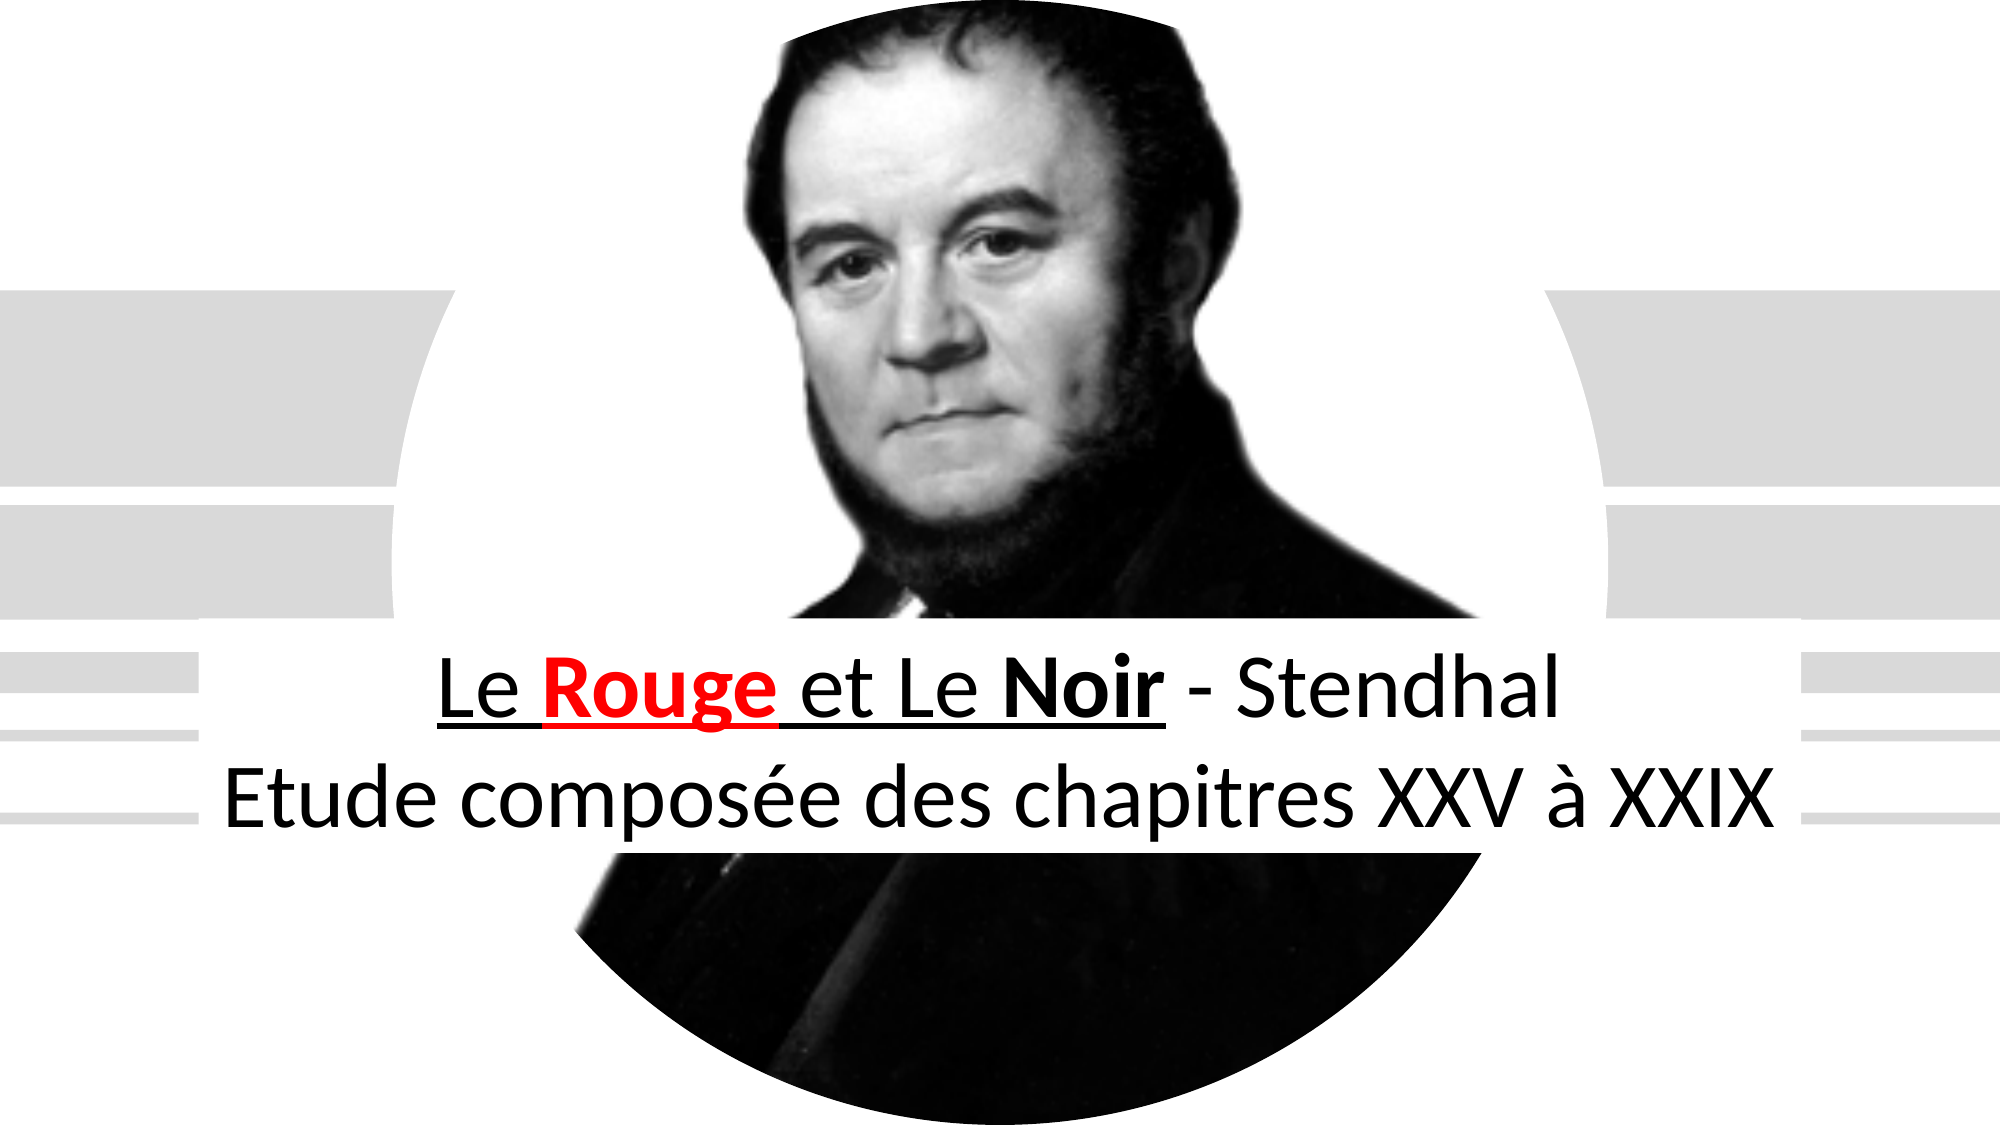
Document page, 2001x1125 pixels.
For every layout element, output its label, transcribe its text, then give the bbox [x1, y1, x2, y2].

picture [437, 0, 1563, 1125]
text_box Le Rouge et Le Noir - Stendhal Etude composée des chapitres XXV à XXIX [198, 618, 437, 853]
text_box Le Rouge et Le Noir - Stendhal Etude composée des chapitres XXV à XXIX [1563, 618, 1802, 853]
